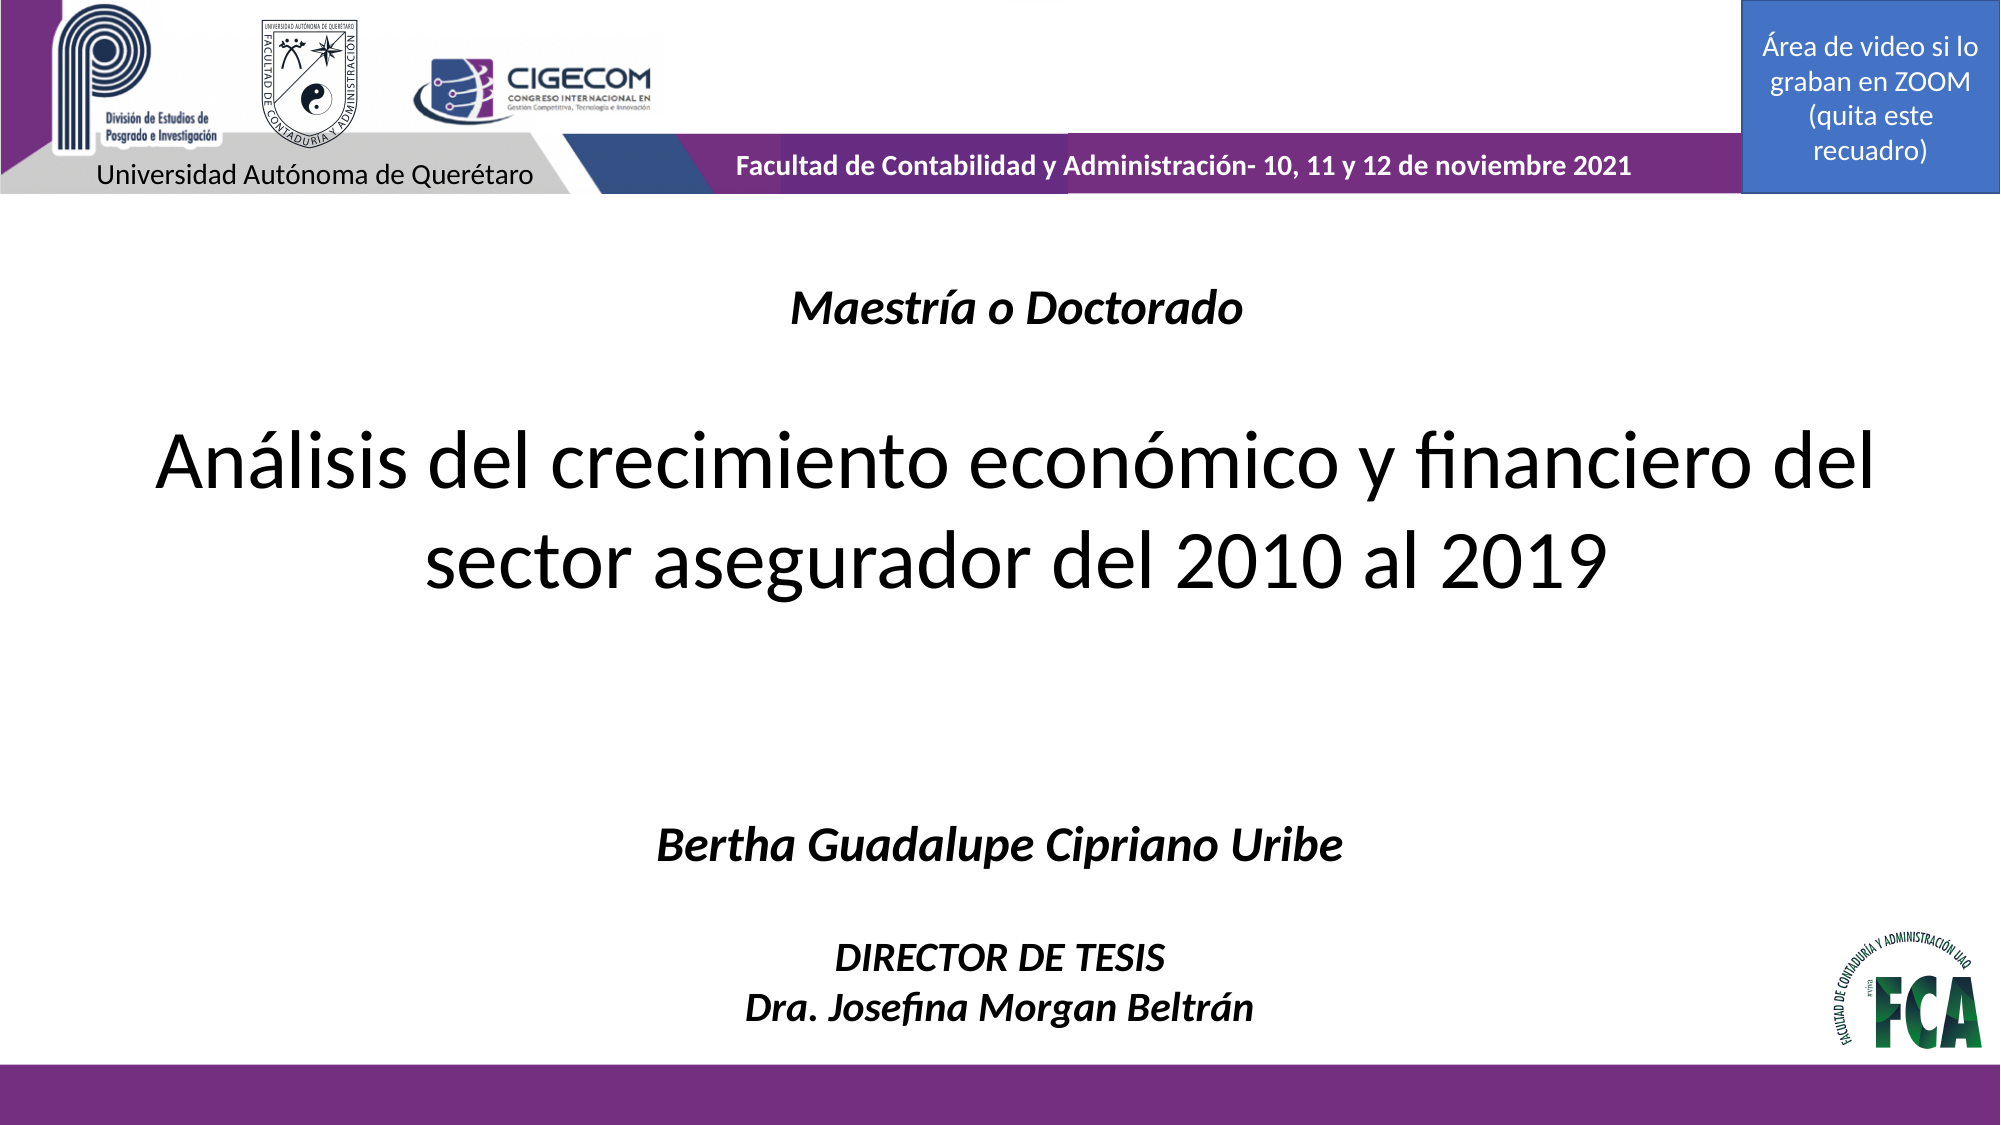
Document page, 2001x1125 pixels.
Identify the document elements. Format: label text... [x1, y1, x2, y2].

text_box Bertha Guadalupe Cipriano Uribe [0, 804, 2000, 879]
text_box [0, 0, 2000, 194]
text_box Universidad Autónoma de Querétaro [81, 194, 550, 198]
text_box [0, 1064, 2000, 1125]
text_box Análisis del crecimiento económico y financiero del sector asegurador del 2010 al 2019 [96, 397, 1938, 613]
picture [1798, 905, 2000, 1075]
text_box DIRECTOR DE TESIS Dra. Josefina Morgan Beltrán [0, 922, 1798, 1038]
picture [258, 16, 361, 152]
text_box Maestría o Doctorado [16, 267, 2000, 342]
